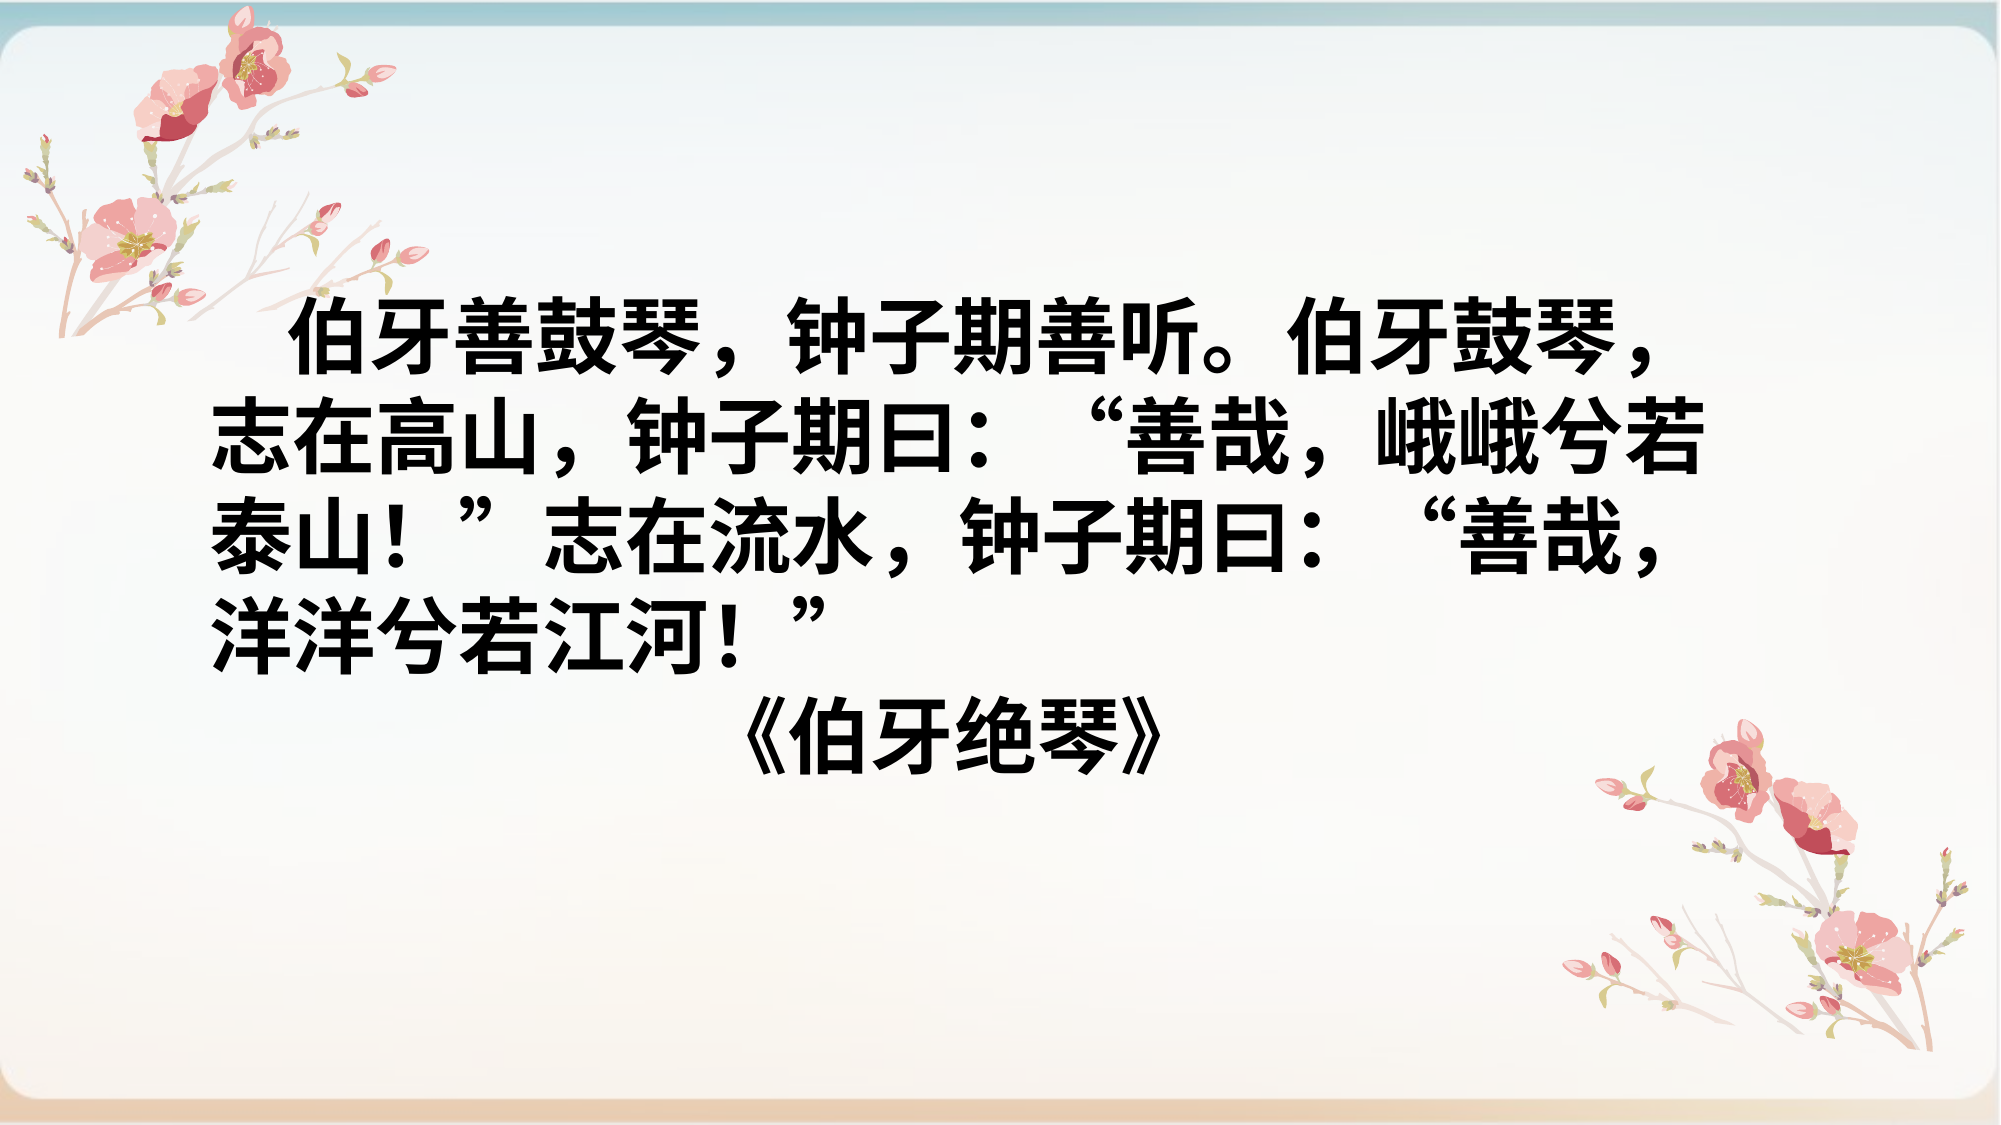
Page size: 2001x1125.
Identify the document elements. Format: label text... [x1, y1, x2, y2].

text_box 伯牙善鼓琴，钟子期善听。伯牙鼓琴，志在高山，钟子期曰：“善哉，峨峨兮若泰山！”志在流水，钟子期曰：“善哉，洋洋兮若江河！” 《伯牙绝琴》 [194, 276, 1766, 792]
picture [65, 0, 372, 361]
picture [1620, 679, 1926, 1075]
